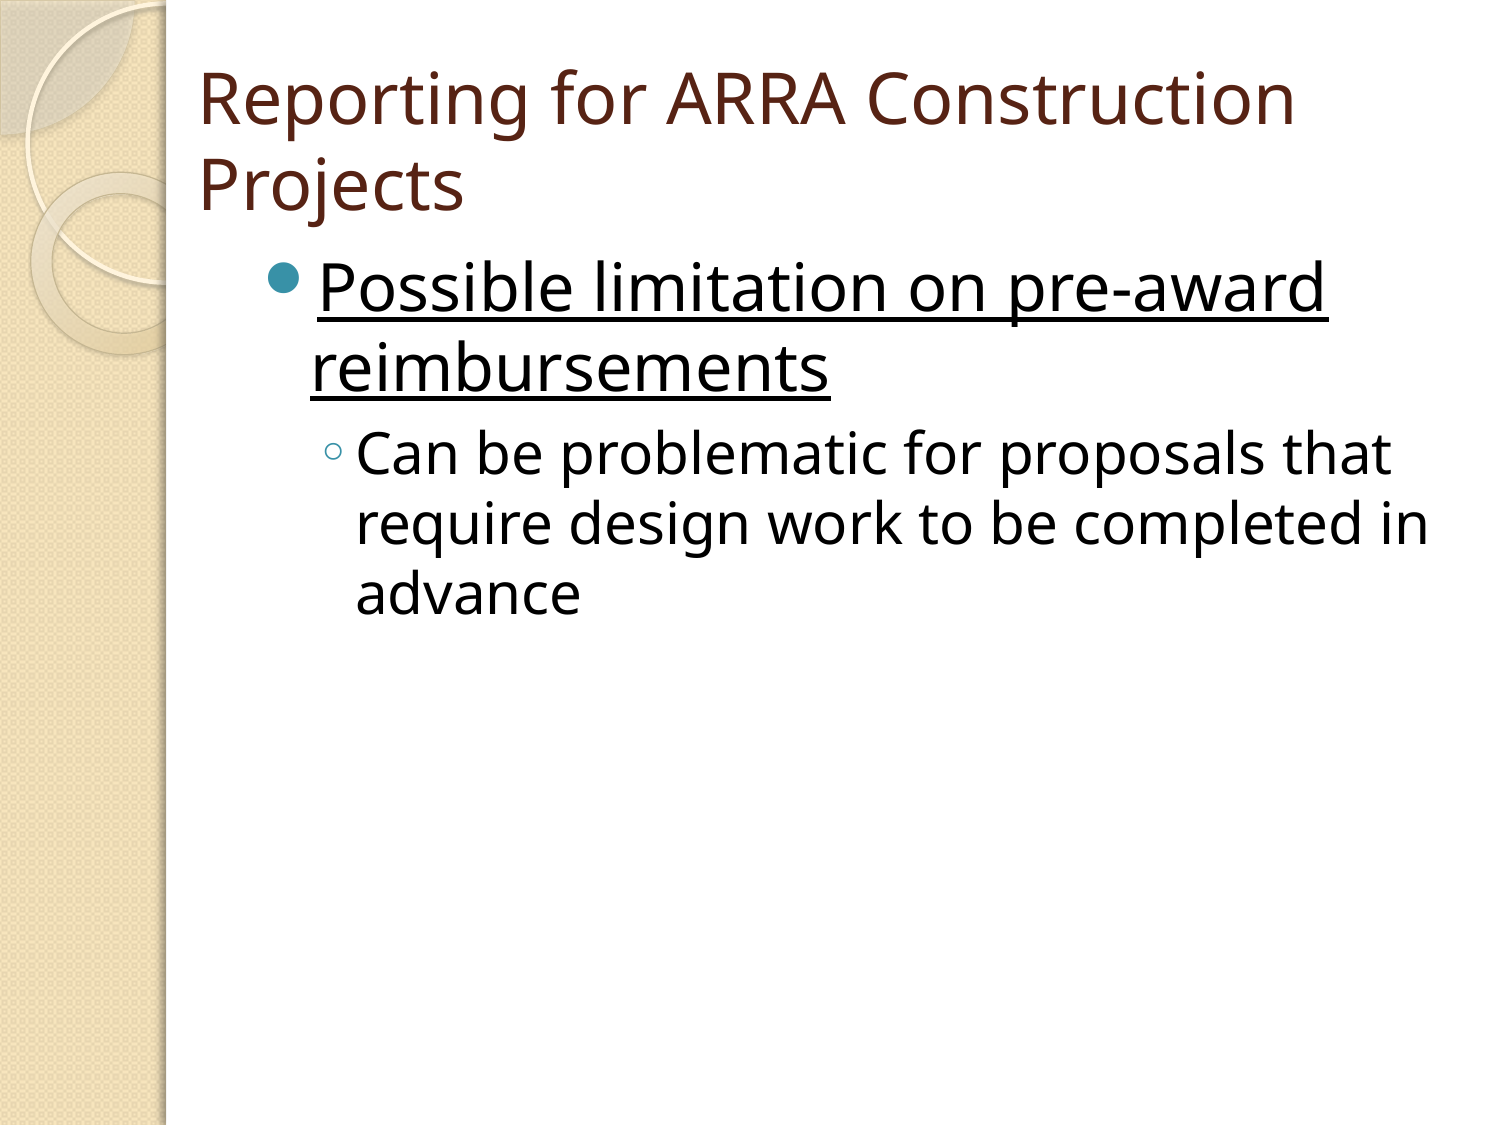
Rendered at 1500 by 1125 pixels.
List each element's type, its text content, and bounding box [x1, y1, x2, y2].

list Possible limitation on pre-award reimbursements Can be problematic for proposals that require design work to be completed in advance [235, 237, 1466, 1025]
title Reporting for ARRA Construction Projects [183, 45, 1414, 233]
